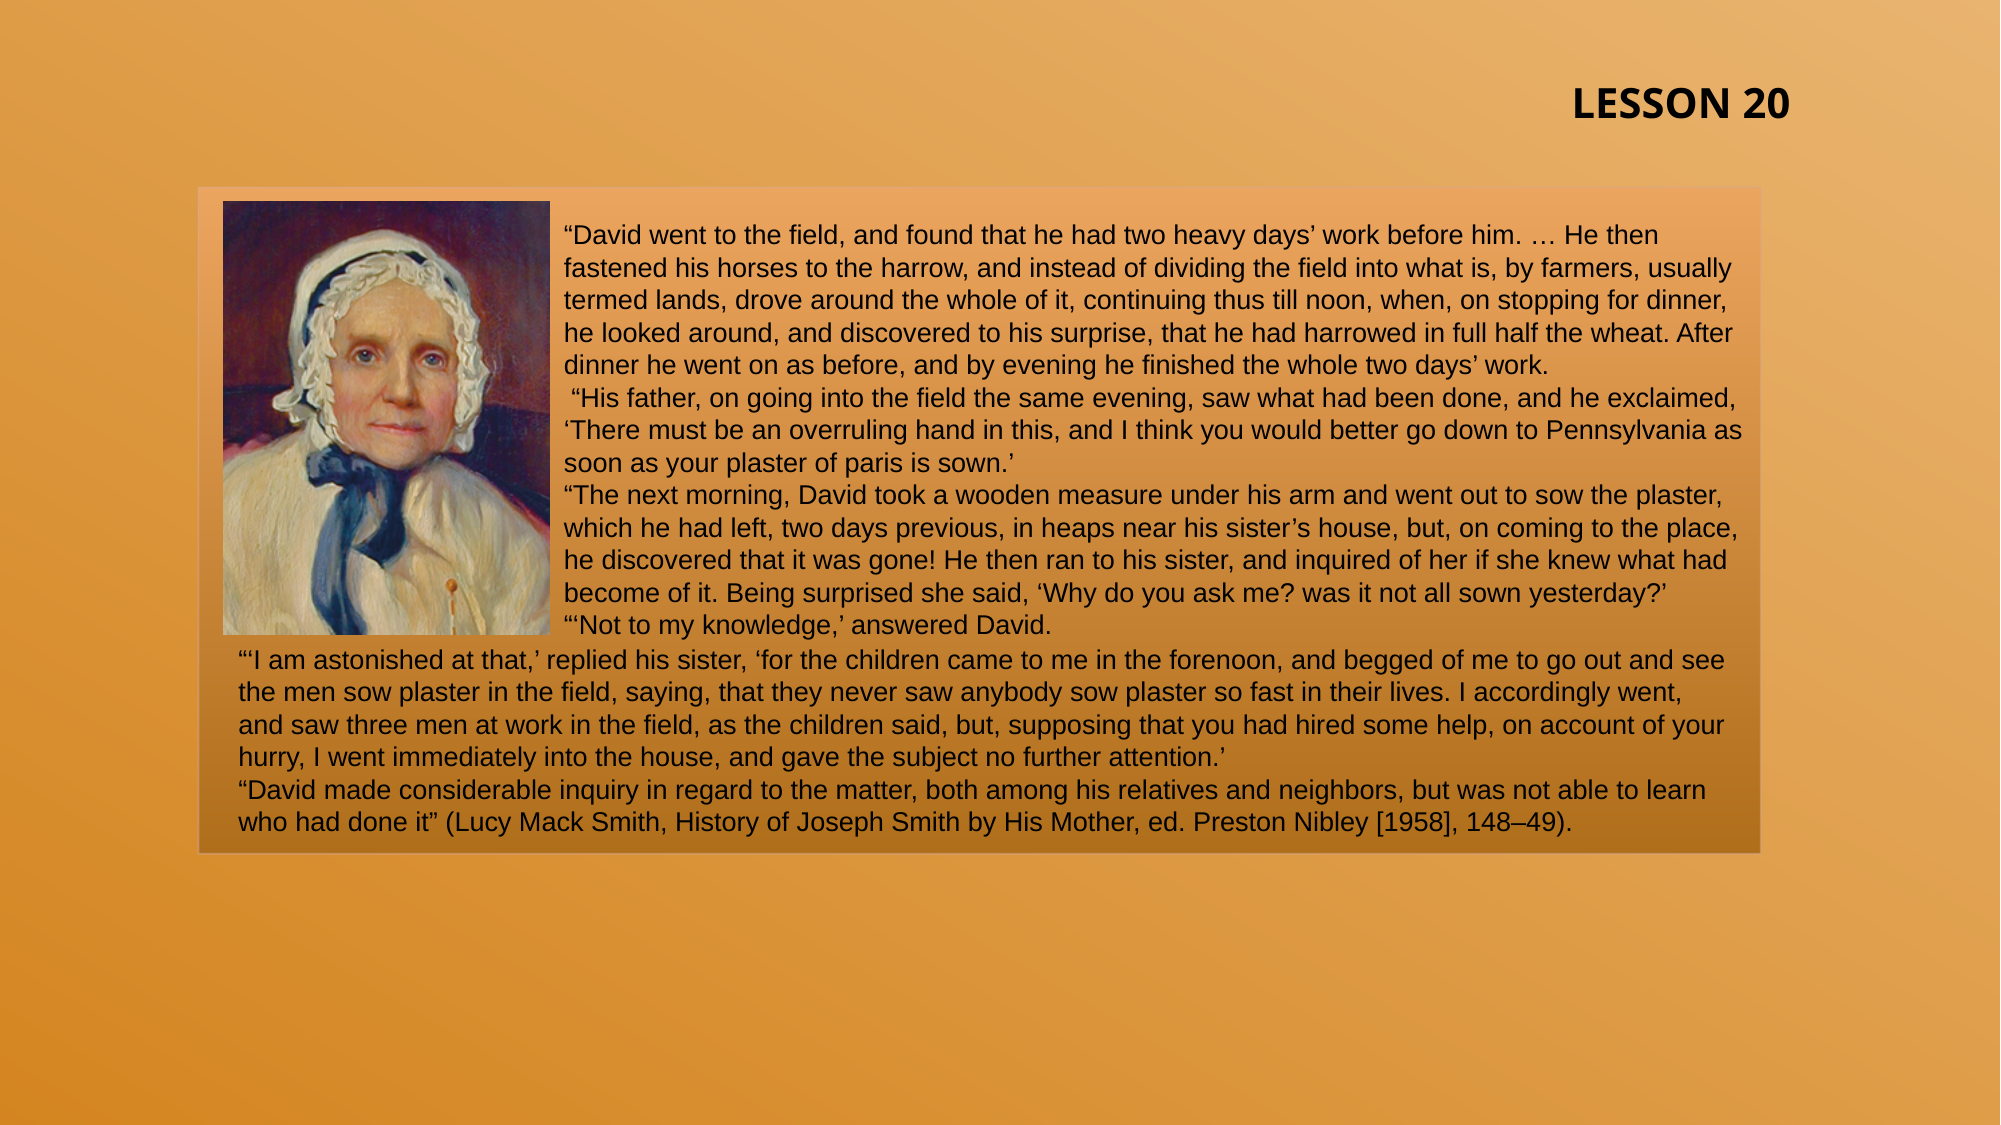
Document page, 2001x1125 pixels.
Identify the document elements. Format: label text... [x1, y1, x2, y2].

picture [223, 200, 550, 635]
text_box LESSON 20 [1556, 68, 1814, 147]
text_box [198, 187, 1761, 855]
text_box “David went to the field, and found that he had two heavy days’ work before him. … He then fastened his horses to the harrow, and instead of dividing the field into what is, by farmers, usually termed lands, drove around the whole of it, continuing thus till noon, when, on stopping for dinner, he looked around, and discovered to his surprise, that he had harrowed in full half the wheat. After dinner he went on as before, and by evening he finished the whole two days’ work. “His father, on going into the field the same evening, saw what had been done, and he exclaimed, ‘There must be an overruling hand in this, and I think you would better go down to Pennsylvania as soon as your plaster of paris is sown.’ “The next morning, David took a wooden measure under his arm and went out to sow the plaster, which he had left, two days previous, in heaps near his sister’s house, but, on coming to the place, he discovered that it was gone! He then ran to his sister, and inquired of her if she knew what had become of it. Being surprised she said, ‘Why do you ask me? was it not all sown yesterday?’ “‘Not to my knowledge,’ answered David. [550, 210, 1761, 648]
text_box “‘I am astonished at that,’ replied his sister, ‘for the children came to me in the forenoon, and begged of me to go out and see the men sow plaster in the field, saying, that they never saw anybody sow plaster so fast in their lives. I accordingly went, and saw three men at work in the field, as the children said, but, supposing that you had hired some help, on account of your hurry, I went immediately into the house, and gave the subject no further attention.’ “David made considerable inquiry in regard to the matter, both among his relatives and neighbors, but was not able to learn who had done it” (Lucy Mack Smith, History of Joseph Smith by His Mother, ed. Preston Nibley [1958], 148–49). [223, 634, 1747, 877]
